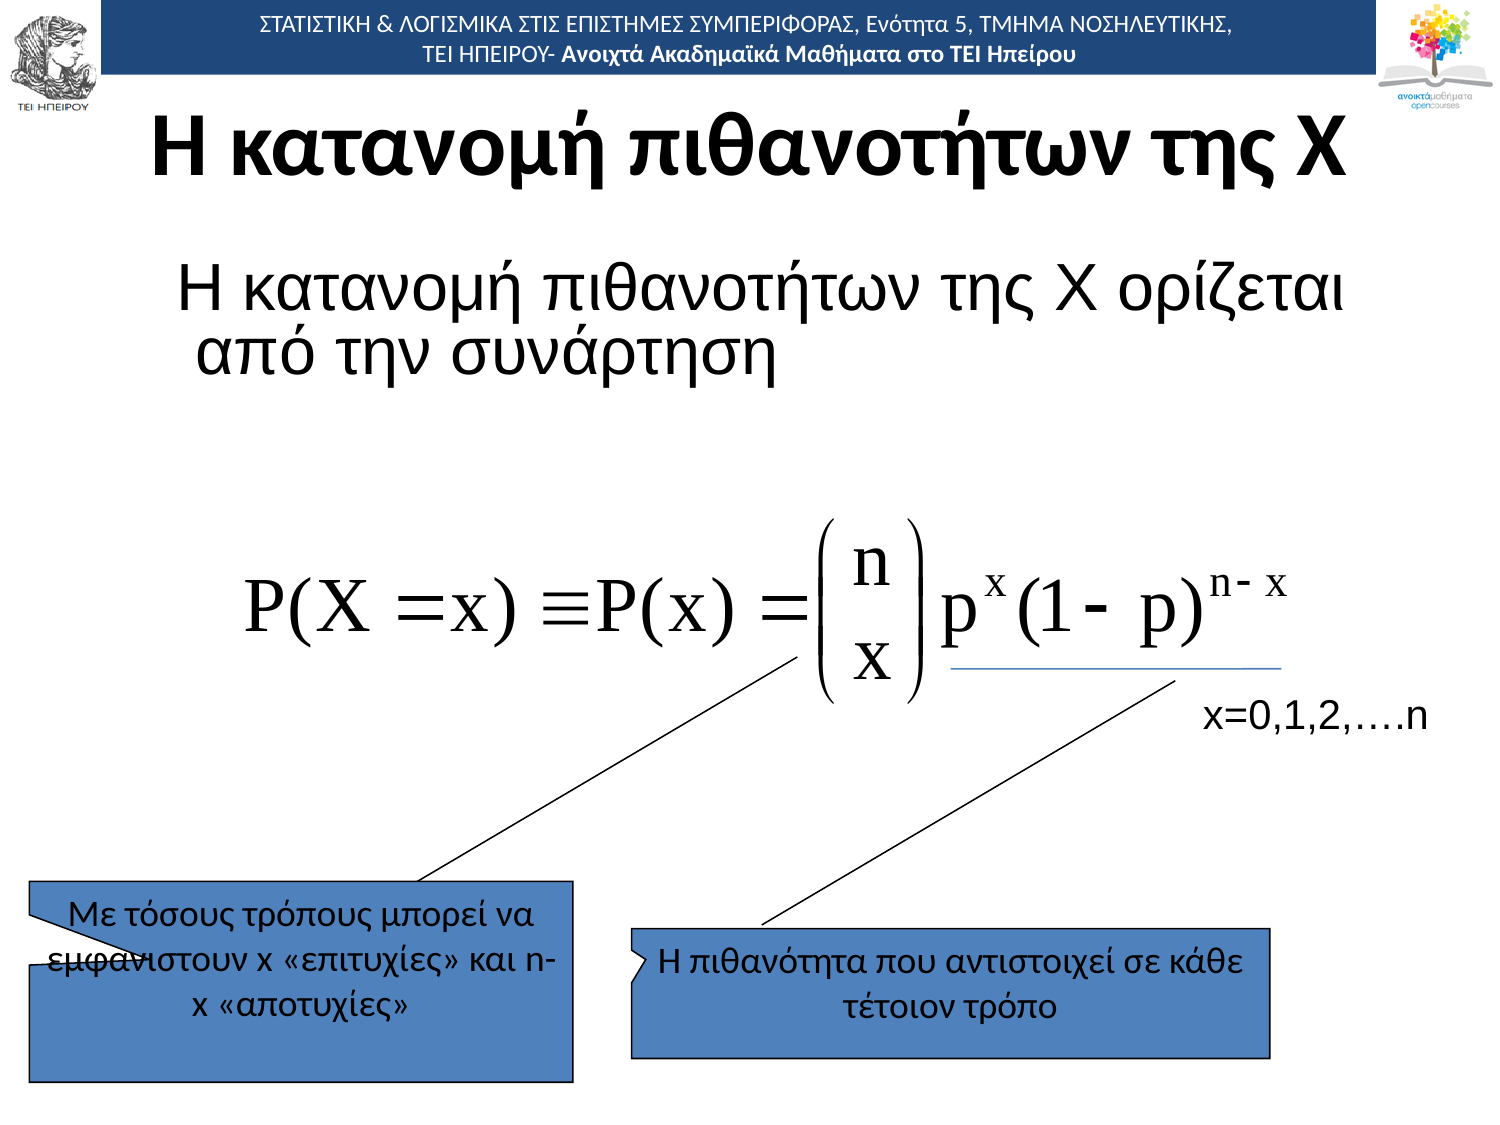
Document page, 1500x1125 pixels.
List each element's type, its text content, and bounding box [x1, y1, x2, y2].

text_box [383, 656, 798, 902]
picture [0, 0, 101, 114]
list Η κατανομή πιθανοτήτων της Χ ορίζεται από την συνάρτηση x=0,1,2,….n [123, 196, 1477, 1035]
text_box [761, 680, 1176, 926]
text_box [229, 503, 1306, 724]
picture [1375, 0, 1500, 114]
text_box Με τόσους τρόπους μπορεί να εμφανιστουν x «επιτυχίες» και n-x «αποτυχίες» [29, 881, 573, 1083]
text_box Η πιθανότητα που αντιστοιχεί σε κάθε τέτοιον τρόπο [631, 928, 1270, 1059]
text_box ΣΤΑΤΙΣΤΙΚΗ & ΛΟΓΙΣΜΙΚΑ ΣΤΙΣ ΕΠΙΣΤΗΜΕΣ ΣΥΜΠΕΡΙΦΟΡΑΣ, Ενότητα 5, ΤΜΗΜΑ ΝΟΣΗΛΕΥΤΙΚΗΣ, ΤΕΙ ΗΠΕΙΡΟΥ- Ανοιχτά Ακαδημαϊκά Μαθήματα στο ΤΕΙ Ηπείρου [101, 0, 1373, 75]
title Η κατανομή πιθανοτήτων της Χ [75, 75, 1425, 233]
